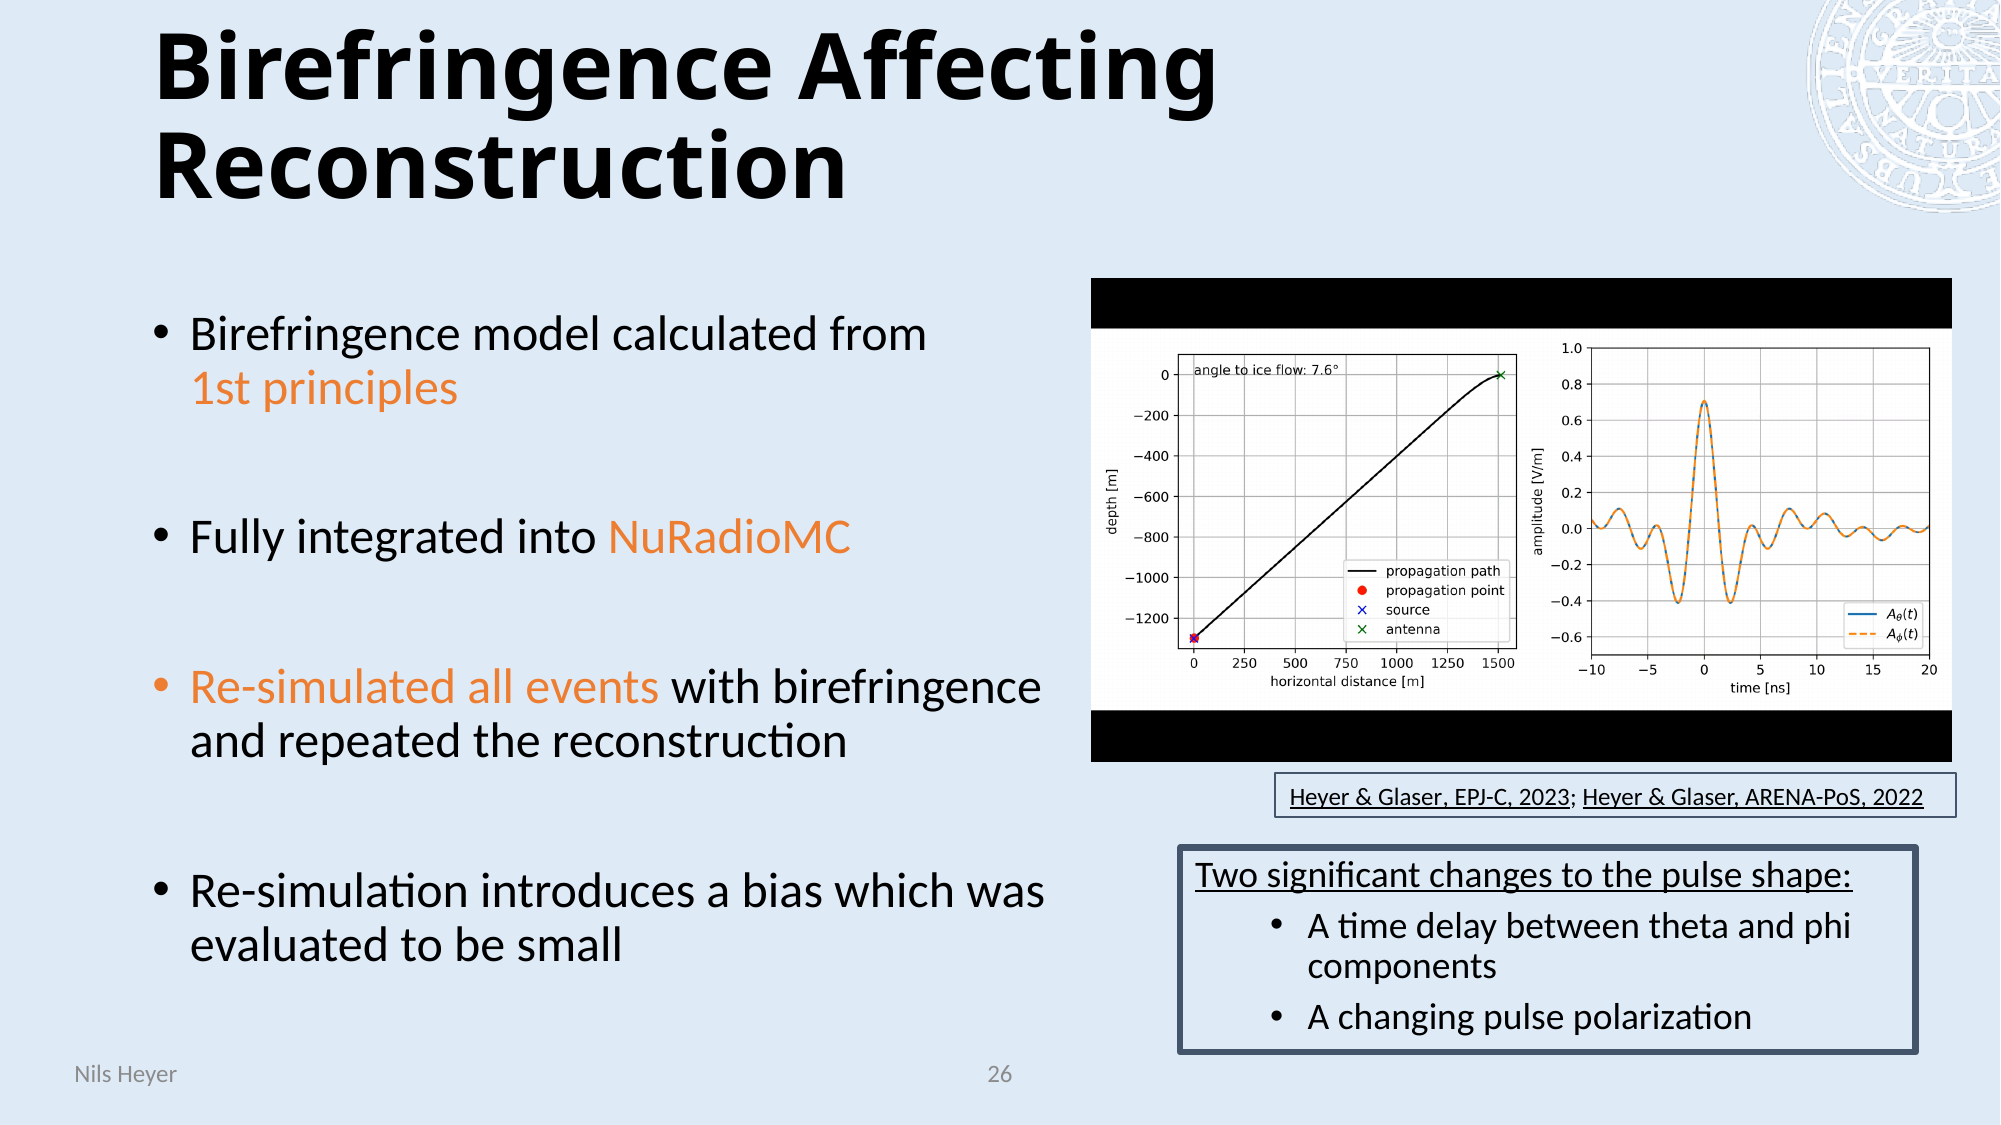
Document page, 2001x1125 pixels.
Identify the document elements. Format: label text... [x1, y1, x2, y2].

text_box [1090, 277, 1953, 762]
slide_number 26 [774, 1042, 1225, 1103]
text_box Two significant changes to the pulse shape: A time delay between theta and phi components A changing pulse polarization [1180, 847, 1916, 1053]
title Birefringence Affecting Reconstruction [137, 59, 1863, 278]
footer Nils Heyer [59, 1042, 397, 1103]
picture [1733, 0, 2000, 243]
list Birefringence model calculated from 1st principles Fully integrated into NuRadioMC Re-simulated all events with birefringence and repeated the reconstruction Re-simulation introduces a bias which was evaluated to be small [137, 299, 1069, 1014]
text_box Heyer & Glaser, EPJ-C, 2023; Heyer & Glaser, ARENA-PoS, 2022 [1274, 772, 1956, 818]
